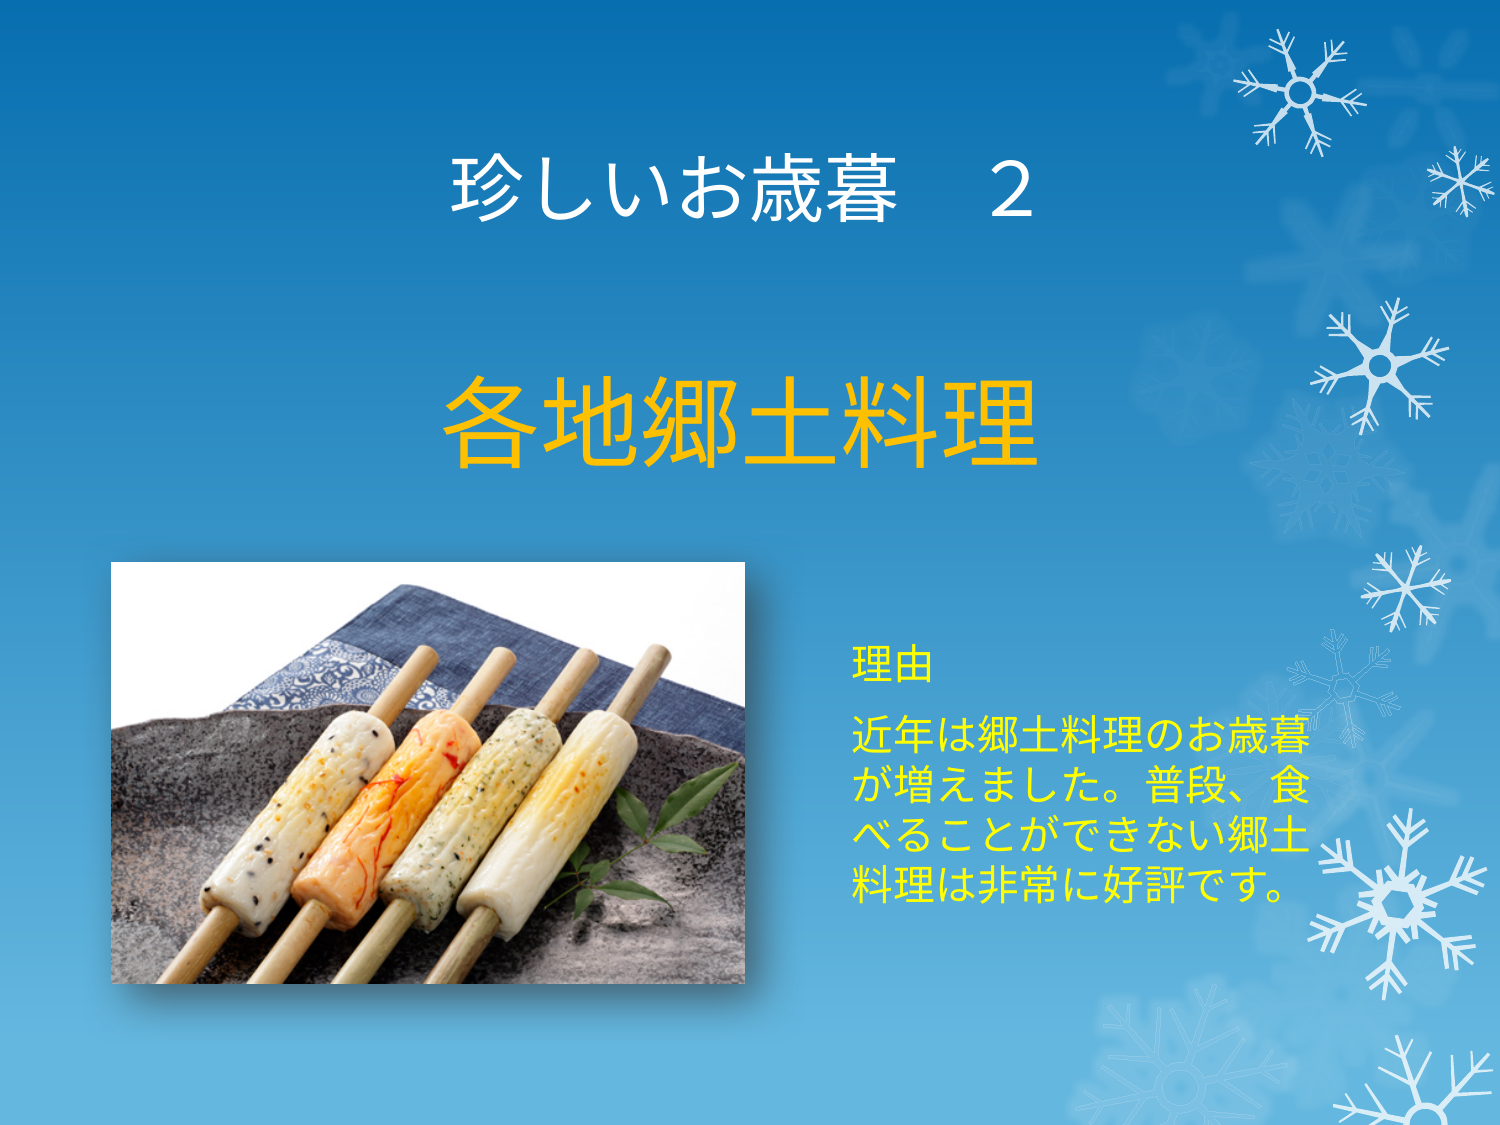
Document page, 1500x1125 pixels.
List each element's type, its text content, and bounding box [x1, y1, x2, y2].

list 各地郷土料理 [135, 302, 1270, 539]
list 理由 近年は郷土料理のお歳暮が増えました。普段、食べることができない郷土料理は非常に好評です。 [761, 562, 1353, 985]
picture [111, 561, 745, 985]
title 珍しいお歳暮 ２ [165, 110, 1334, 263]
